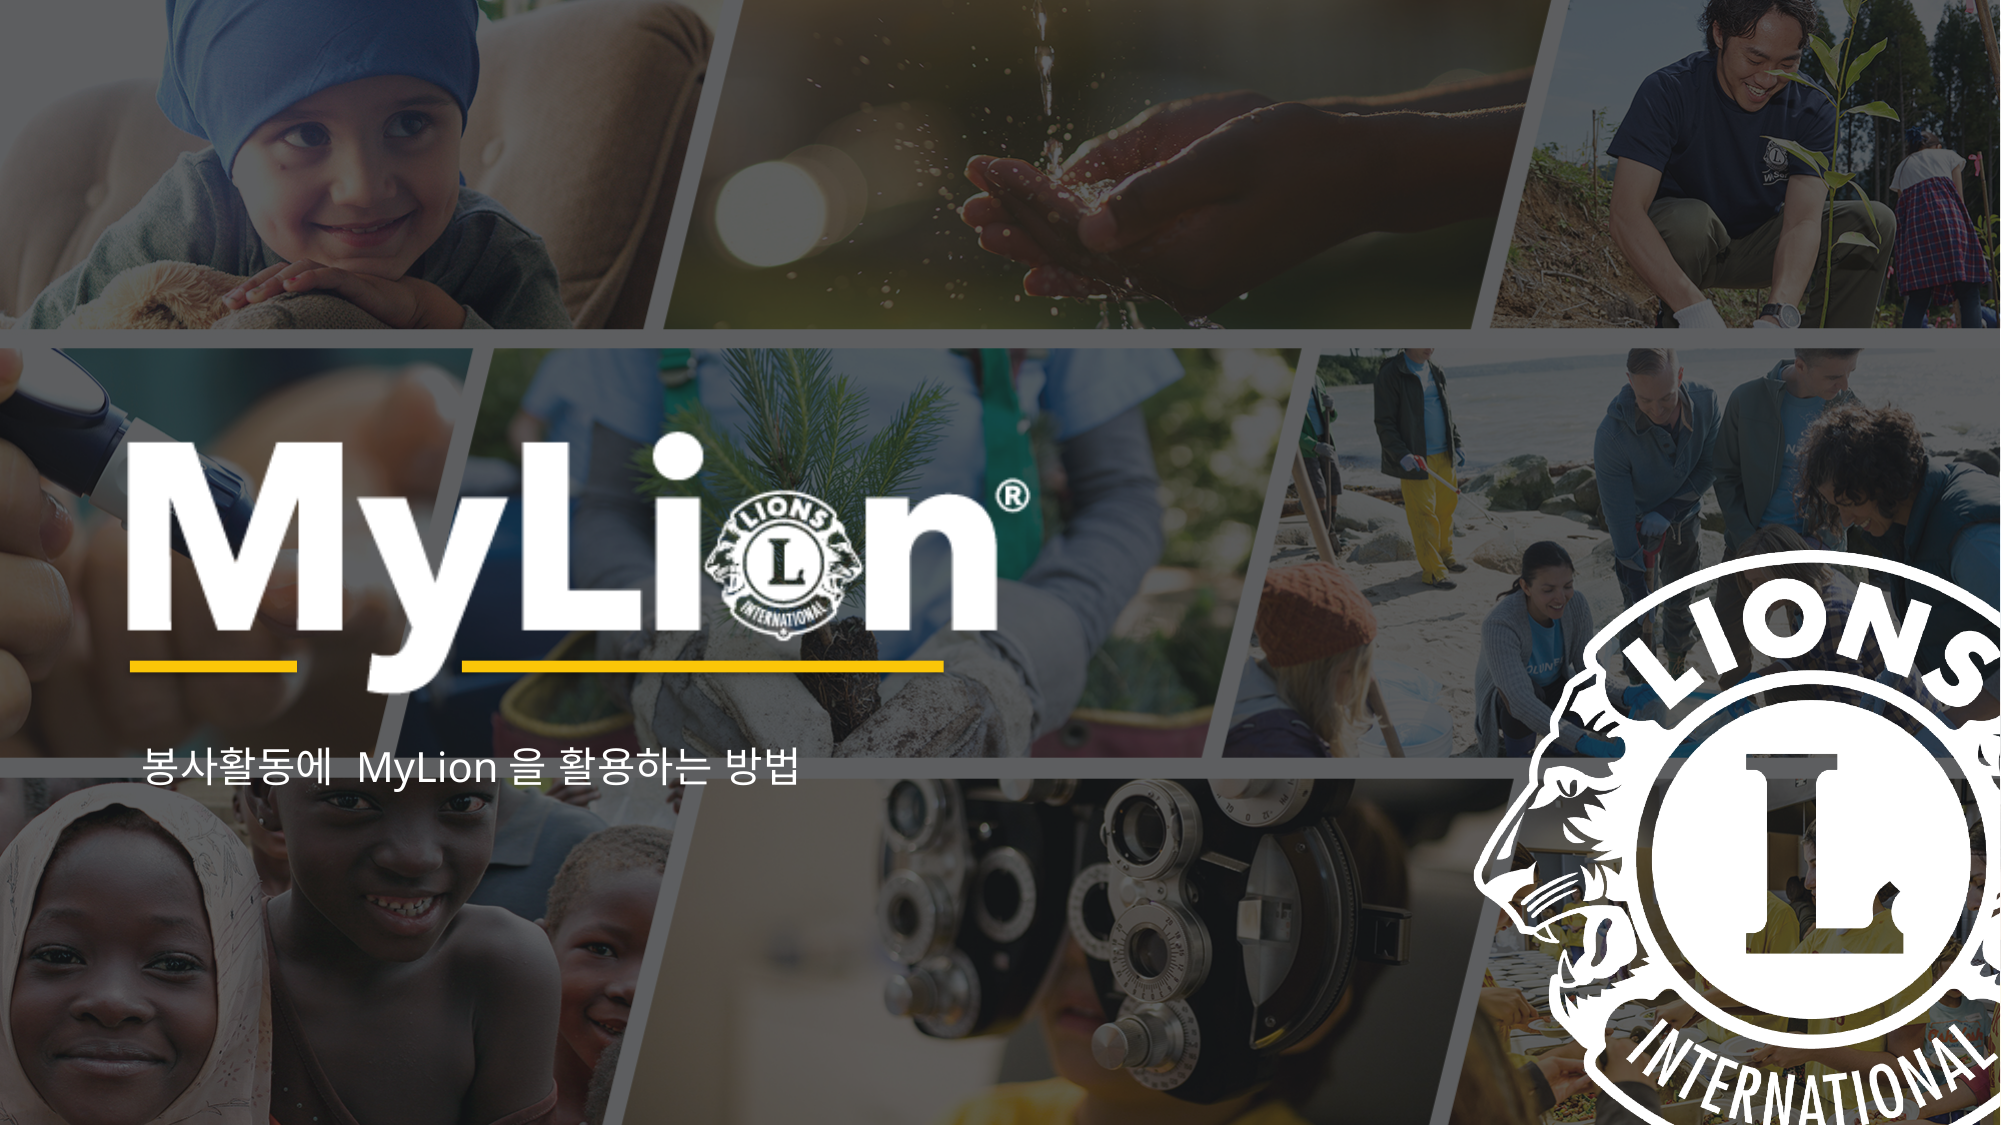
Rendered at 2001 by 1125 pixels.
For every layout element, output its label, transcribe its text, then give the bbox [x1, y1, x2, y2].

picture [1473, 0, 2001, 1125]
picture [52, 376, 1104, 752]
list 봉사활동에 MyLion을 활용하는 방법 [127, 733, 1545, 822]
